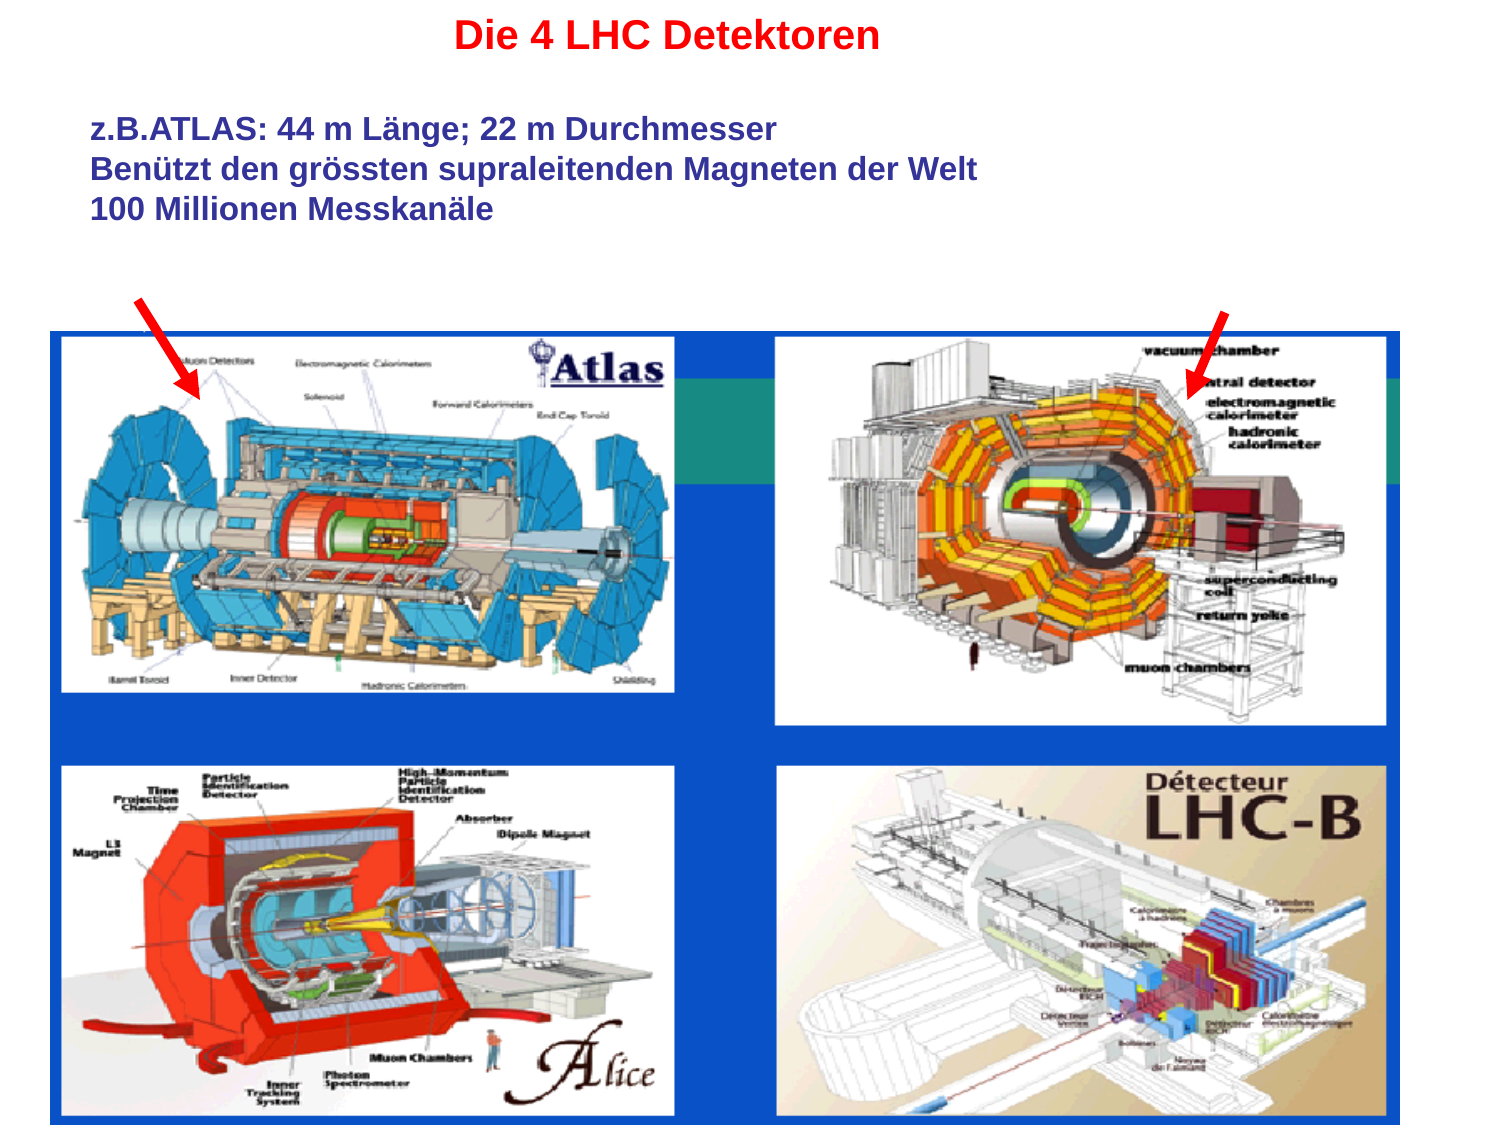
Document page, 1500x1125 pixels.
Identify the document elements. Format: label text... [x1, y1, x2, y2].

text_box Die 4 LHC Detektoren [439, 0, 897, 65]
text_box z.B.ATLAS: 44 m Länge; 22 m Durchmesser Benützt den grössten supraleitenden Magneten der Welt 100 Millionen Messkanäle [0, 99, 1375, 235]
picture [49, 331, 1401, 1125]
